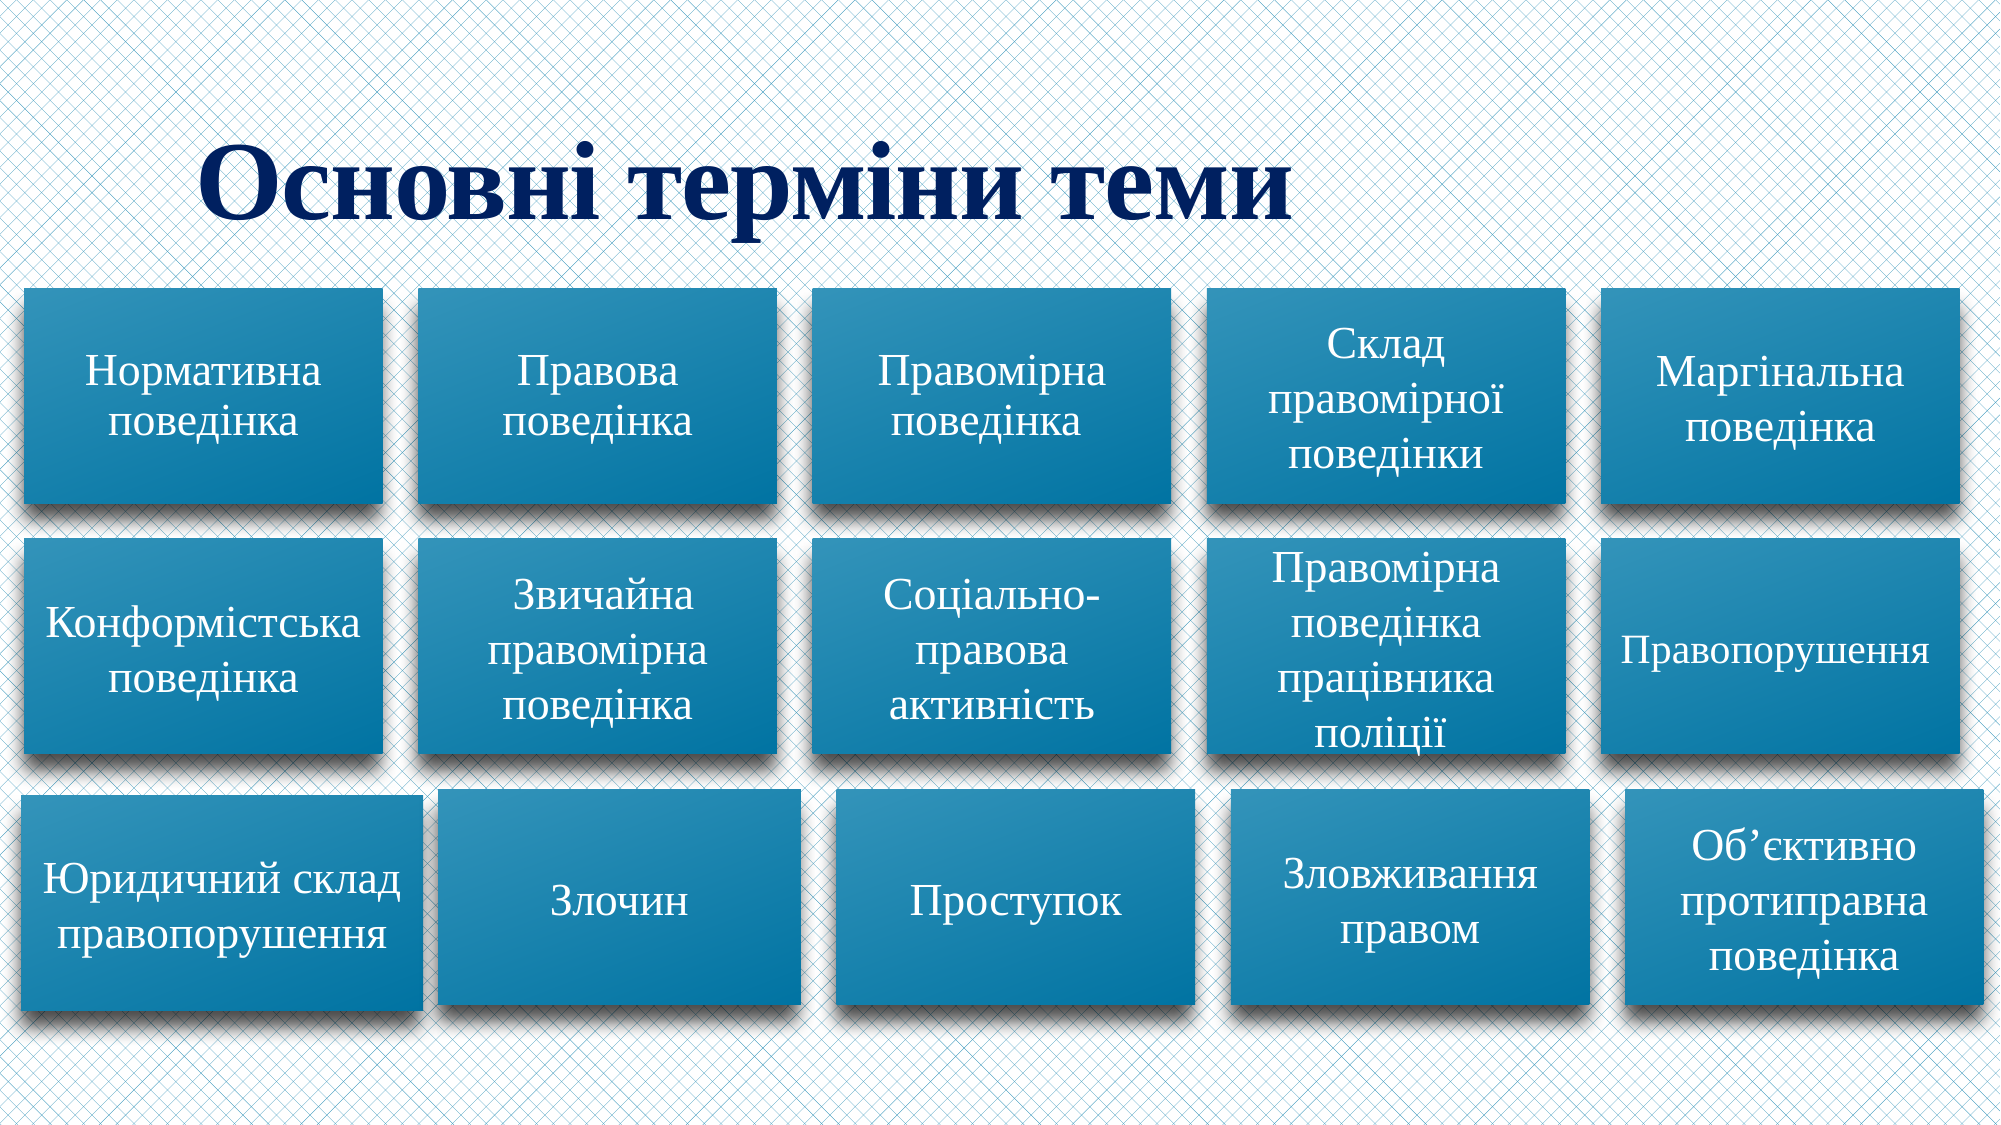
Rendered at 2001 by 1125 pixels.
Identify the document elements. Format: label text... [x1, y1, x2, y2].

title Основні терміни теми [179, 104, 1830, 250]
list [0, 254, 1985, 1038]
